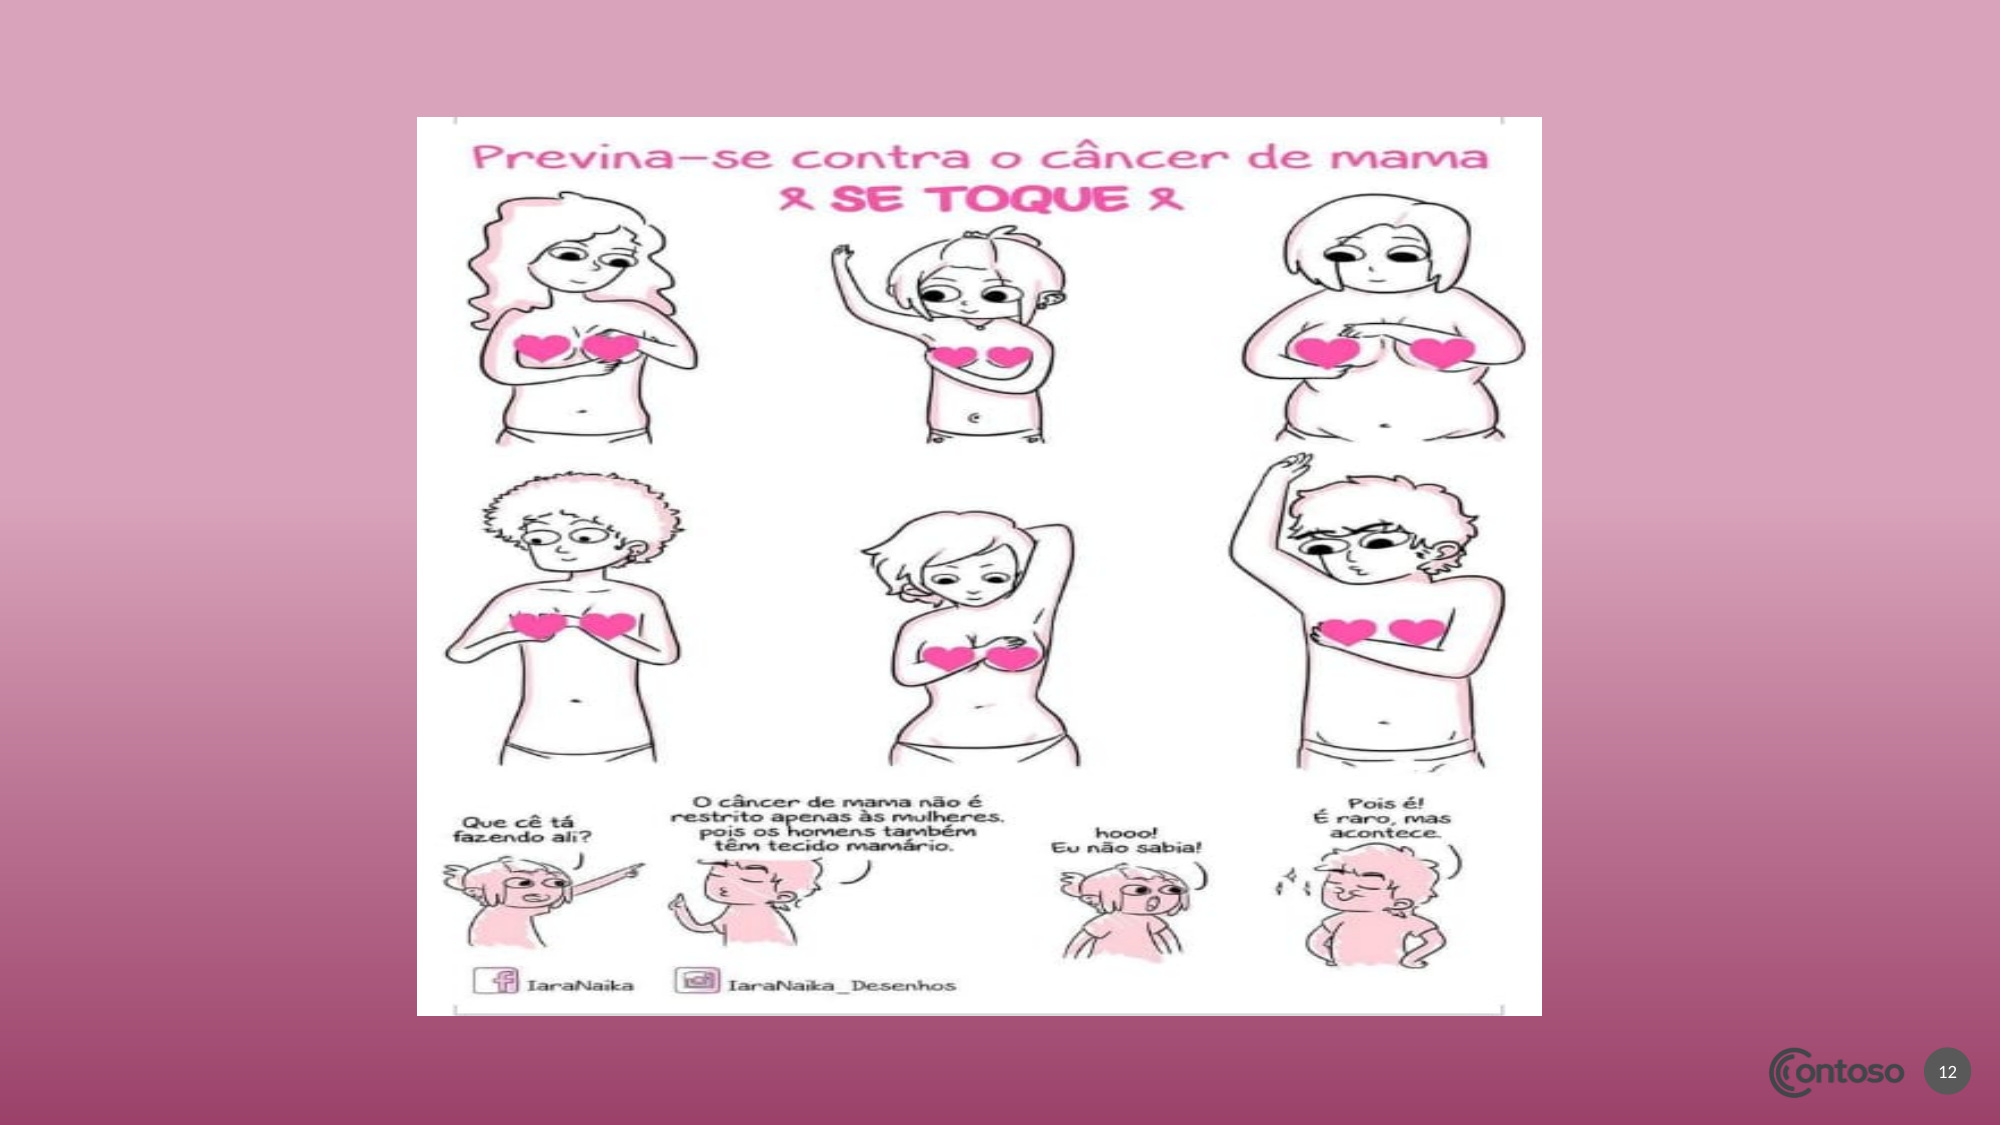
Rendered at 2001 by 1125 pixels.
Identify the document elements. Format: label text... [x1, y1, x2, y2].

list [417, 117, 1542, 1016]
slide_number 12 [1923, 1047, 1972, 1095]
